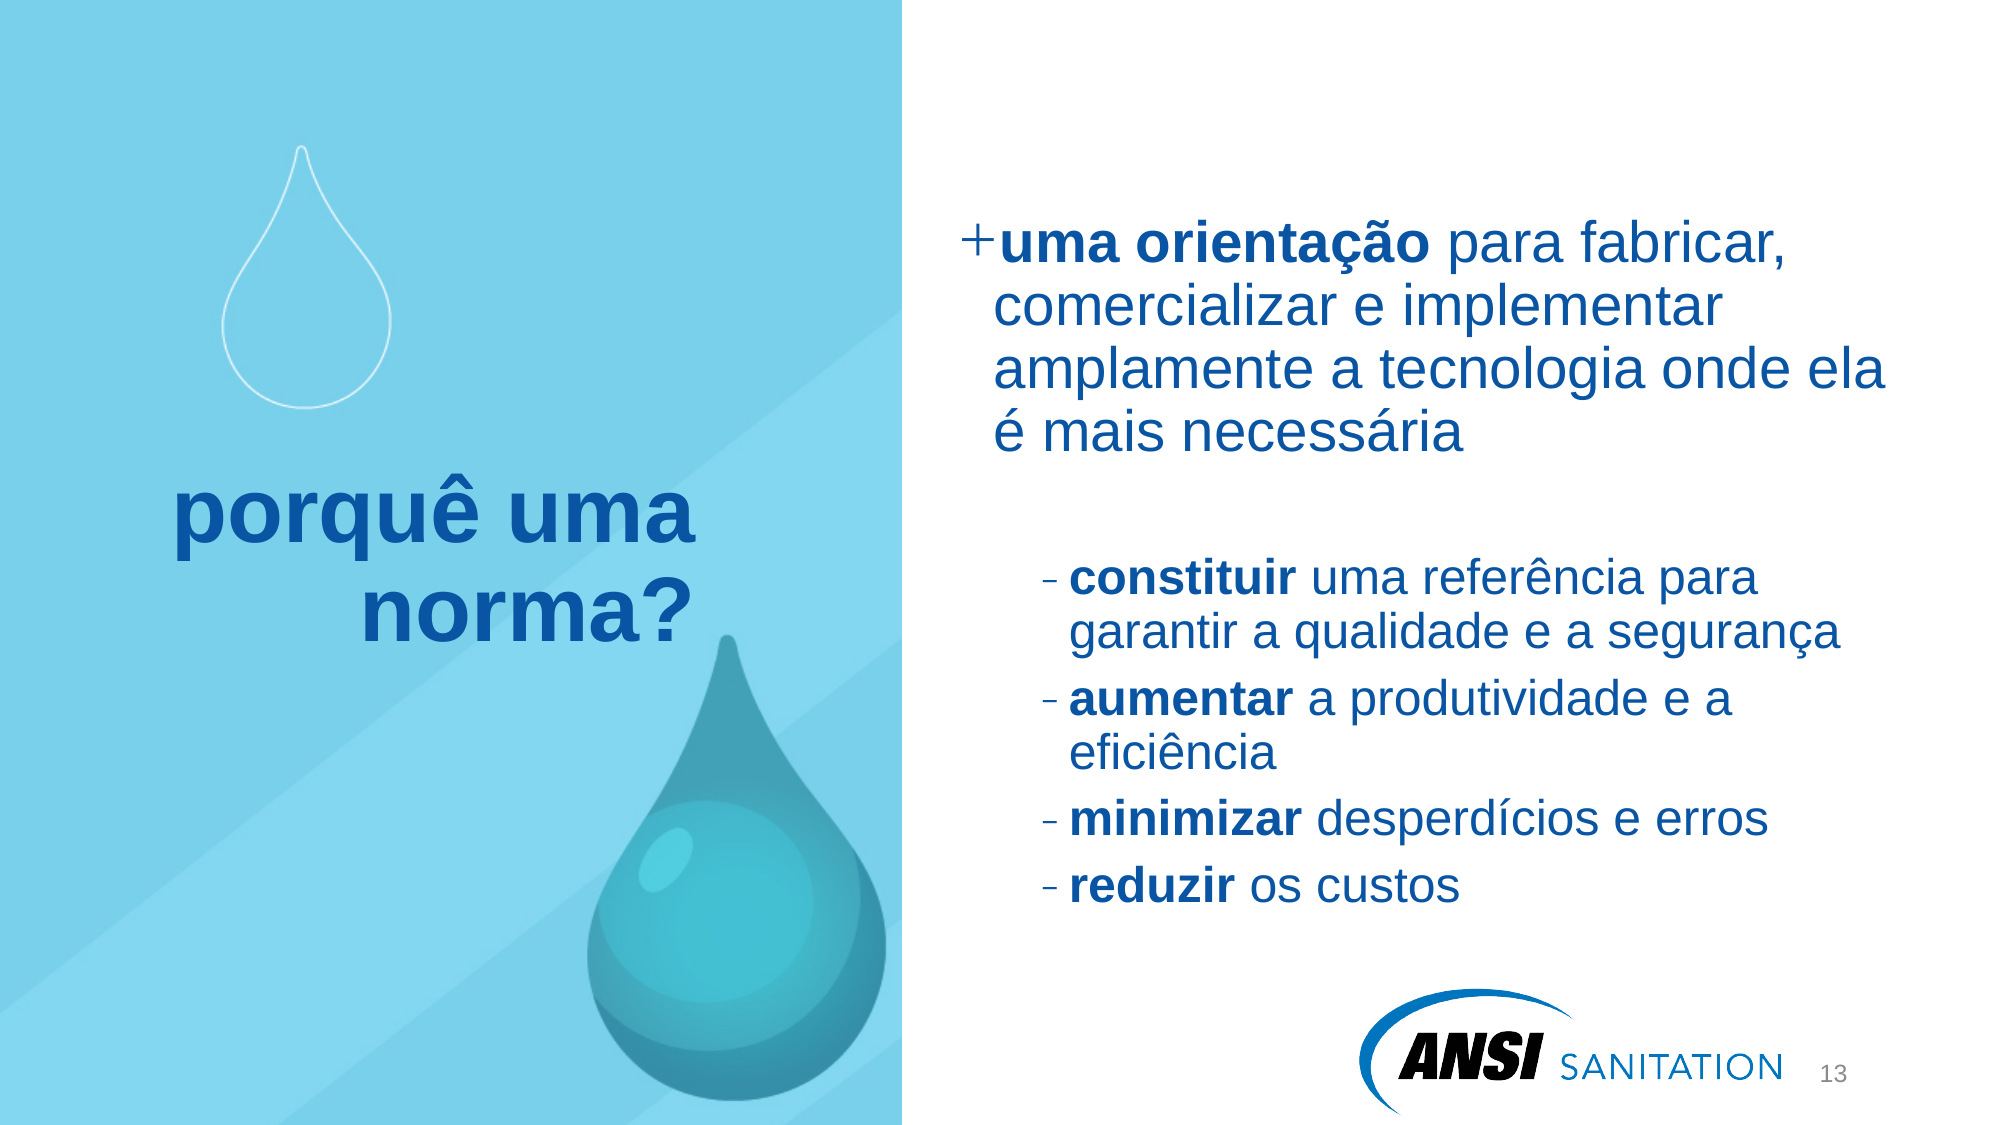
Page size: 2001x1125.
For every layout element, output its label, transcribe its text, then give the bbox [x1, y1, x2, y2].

title porquê uma norma? [51, 453, 696, 672]
list uma orientação para fabricar, comercializar e implementar amplamente a tecnologia onde ela é mais necessária constituir uma referência para garantir a qualidade e a segurança aumentar a produtividade e a eficiência minimizar desperdícios e erros reduzir os custos [956, 211, 1889, 914]
slide_number 14 [1412, 1042, 1863, 1103]
picture [0, 0, 902, 1125]
picture [1343, 979, 1809, 1125]
